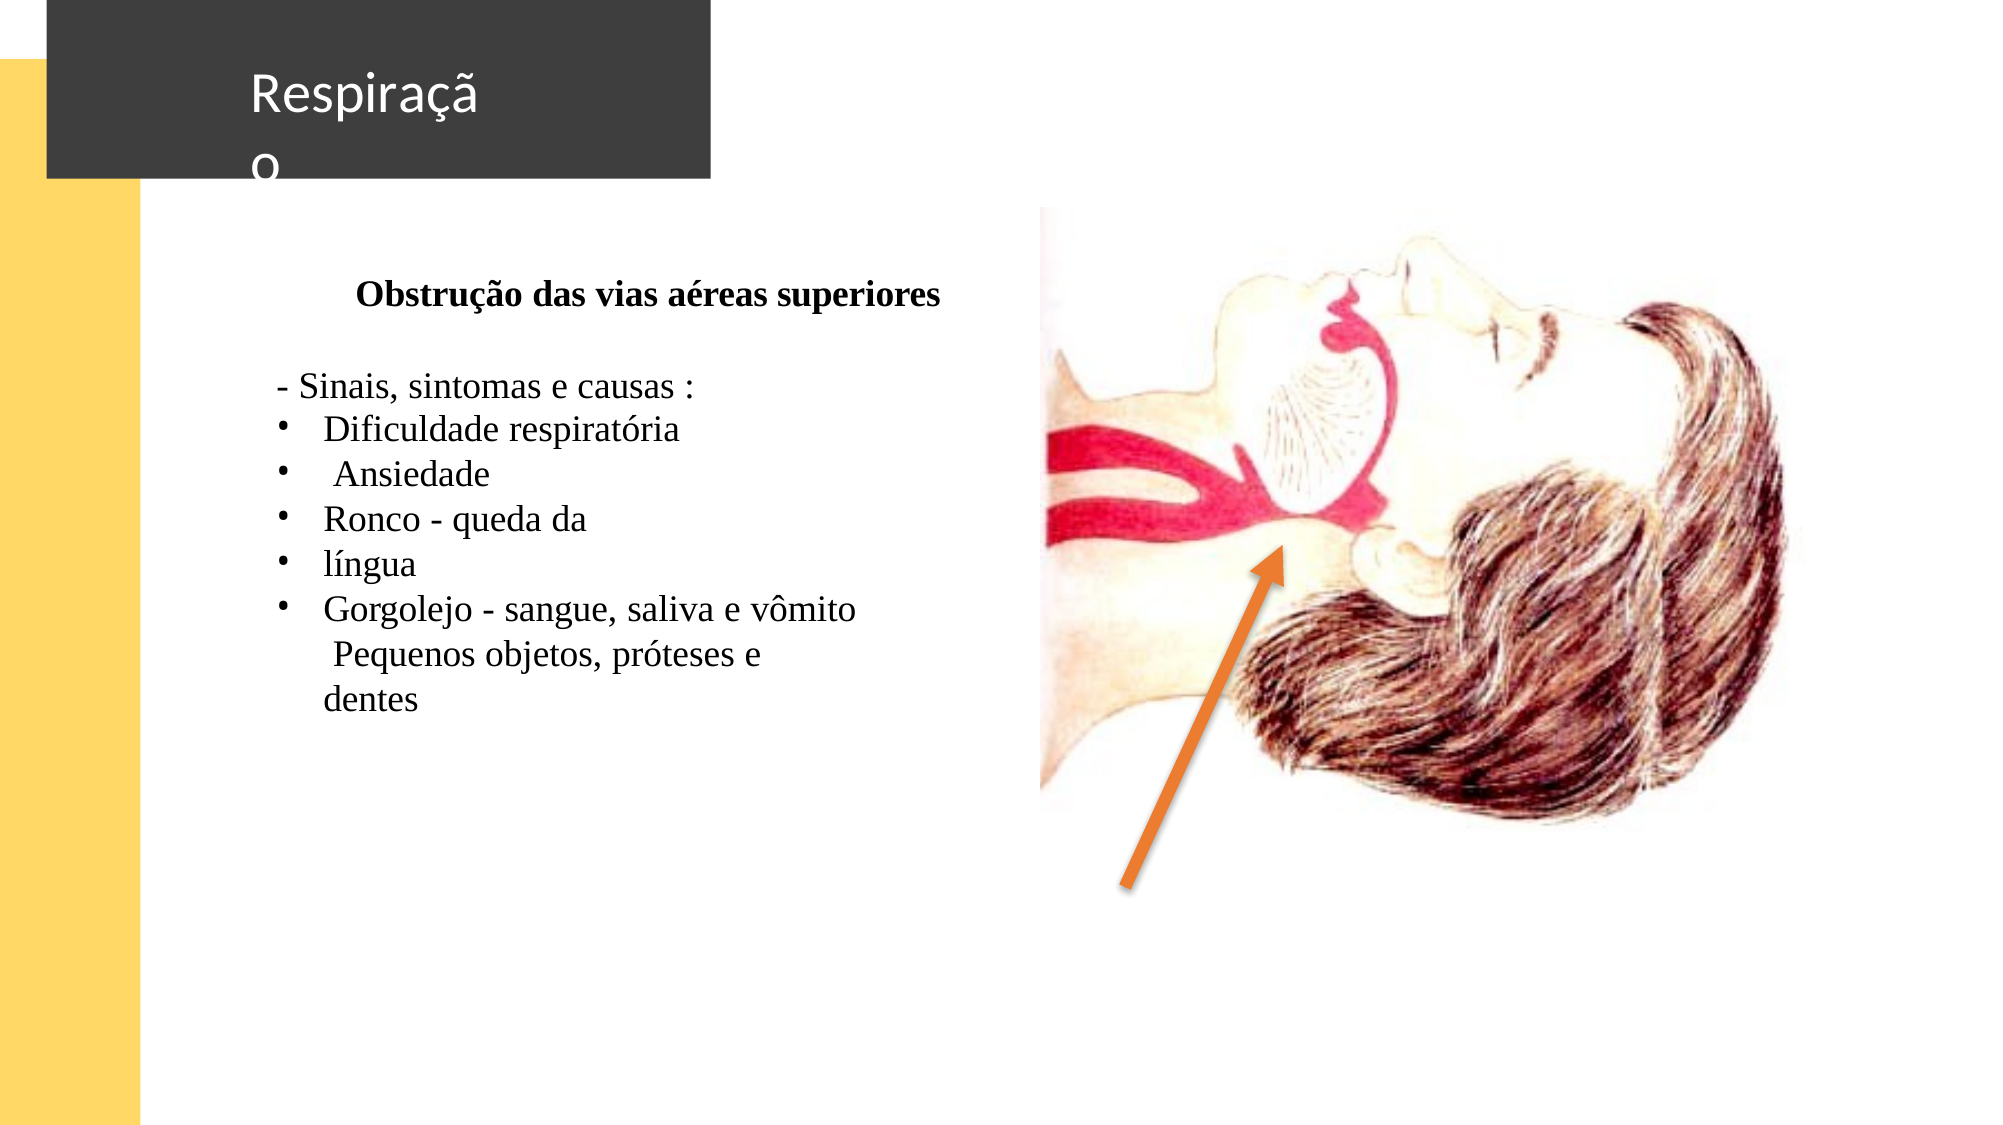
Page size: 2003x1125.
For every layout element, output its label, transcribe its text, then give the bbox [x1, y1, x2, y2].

text_box Dificuldade respiratória Ansiedade Ronco - queda da língua Gorgolejo - sangue, saliva e vômito Pequenos objetos, próteses e dentes [321, 401, 861, 719]
text_box Obstrução das vias aéreas superiores - Sinais, sintomas e causas : [274, 266, 949, 406]
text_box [1039, 207, 1805, 904]
text_box • • • • • [274, 399, 292, 627]
title Respiração [248, 52, 509, 243]
